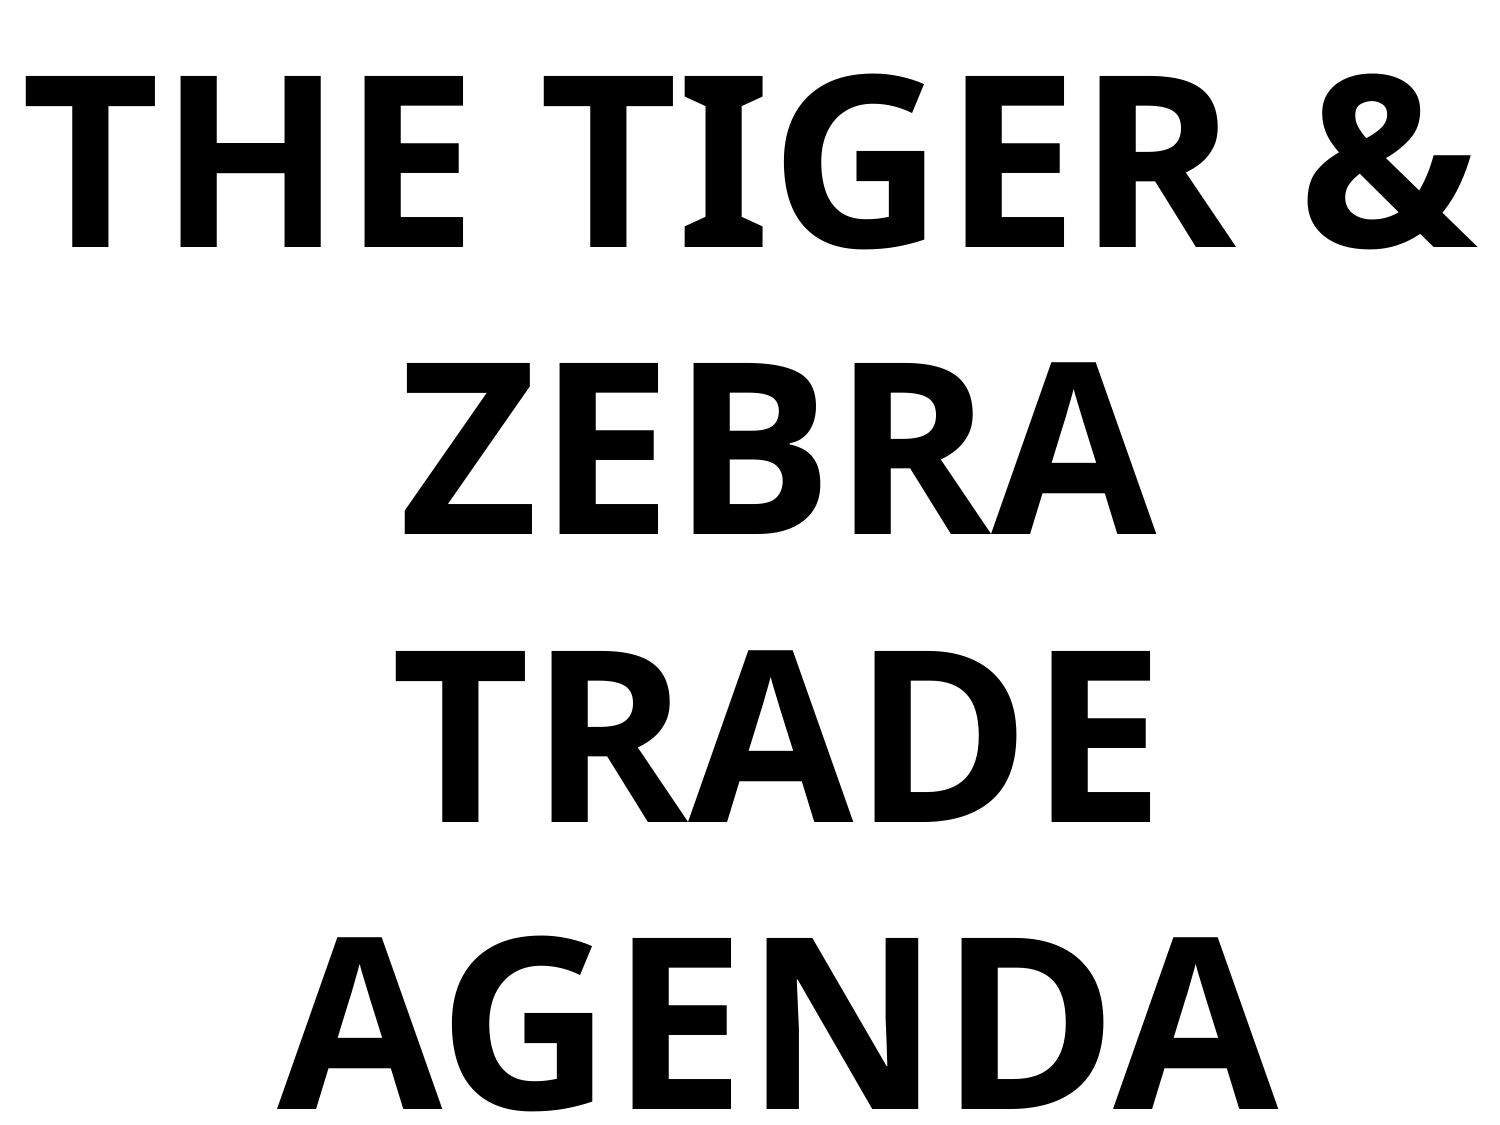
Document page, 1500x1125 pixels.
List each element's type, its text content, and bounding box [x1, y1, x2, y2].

list THE TIGER & ZEBRA TRADE AGENDA [0, 0, 1500, 1125]
